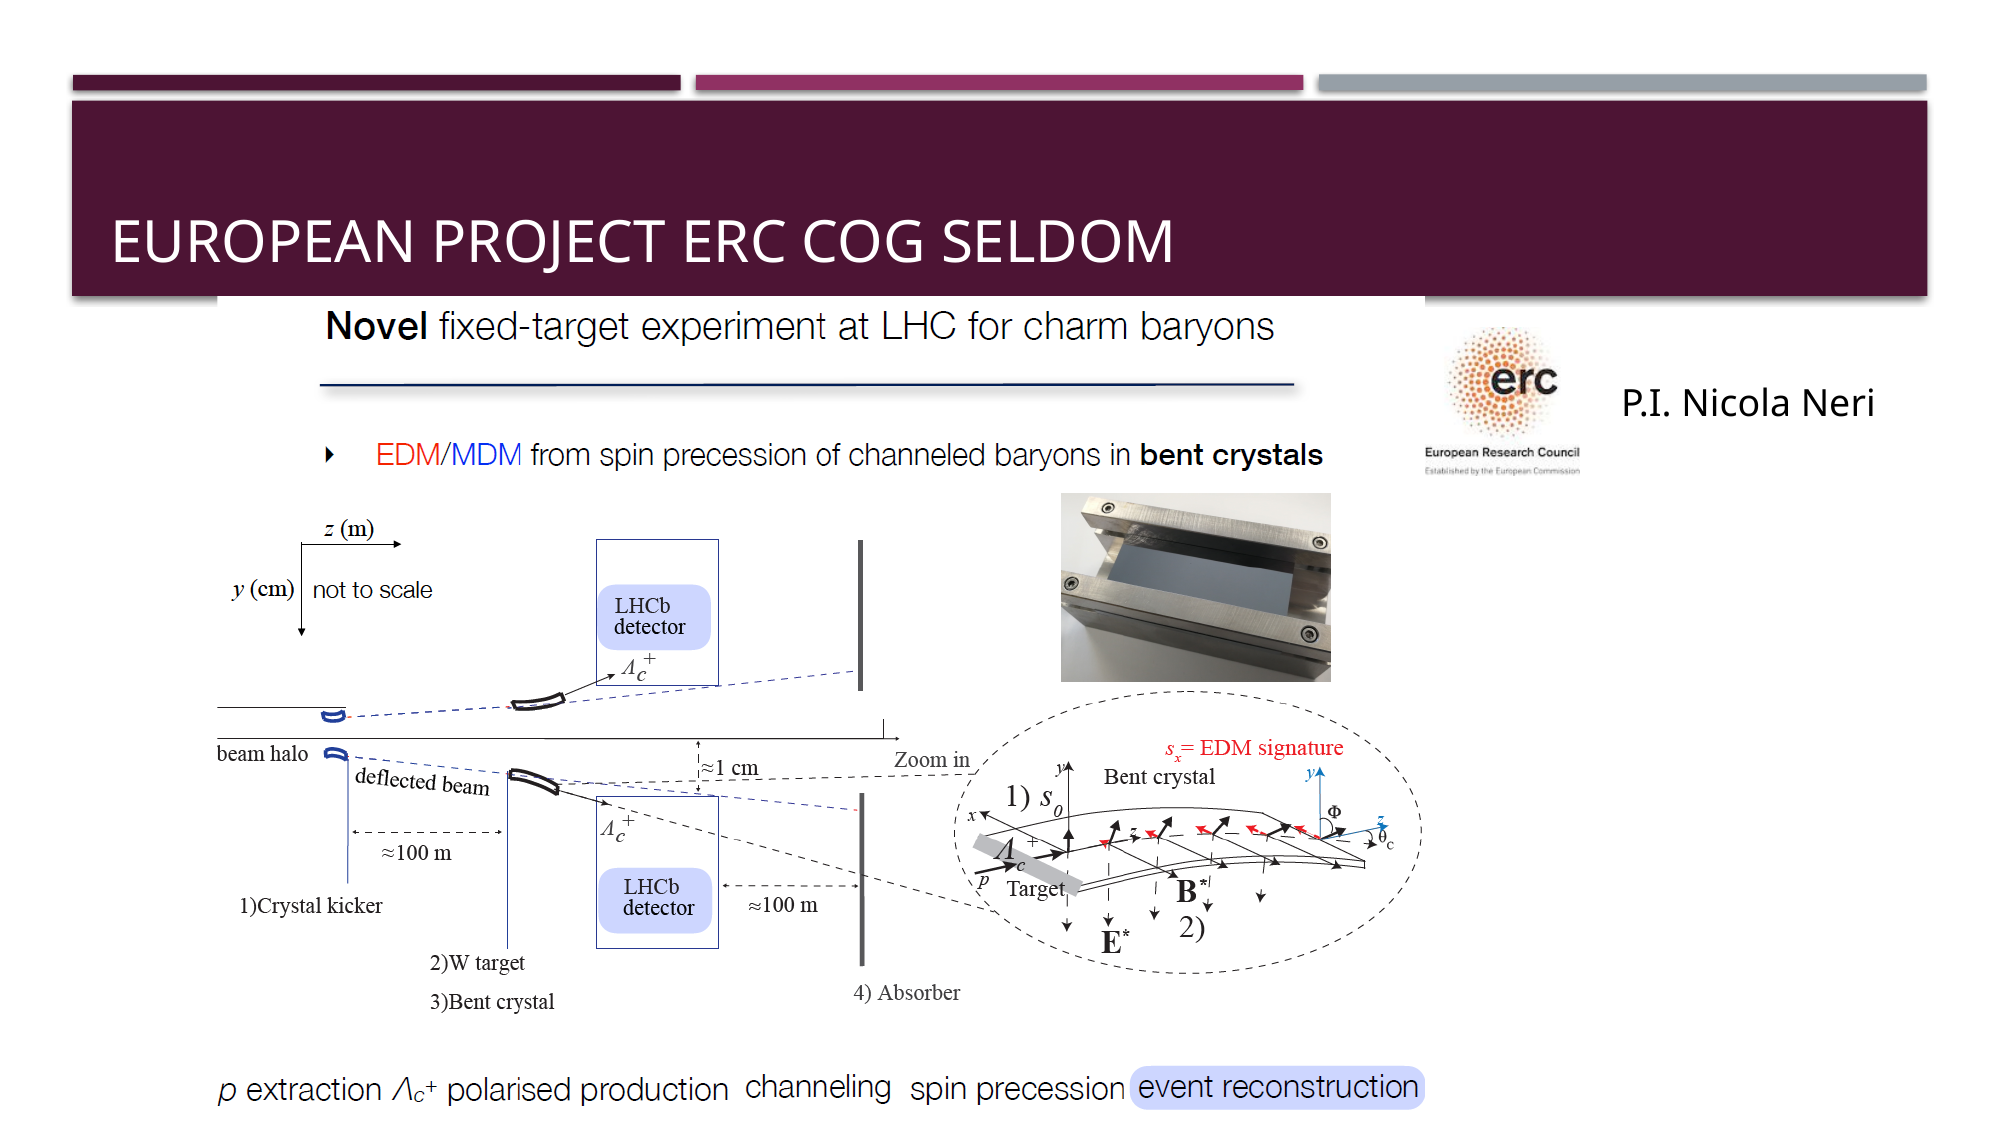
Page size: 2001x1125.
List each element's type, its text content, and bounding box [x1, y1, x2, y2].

picture [216, 295, 1581, 1112]
text_box P.I. Nicola Neri [1606, 371, 1891, 431]
title EUROPEAN PROJECT ERC CoG SELDOM [95, 115, 1905, 282]
